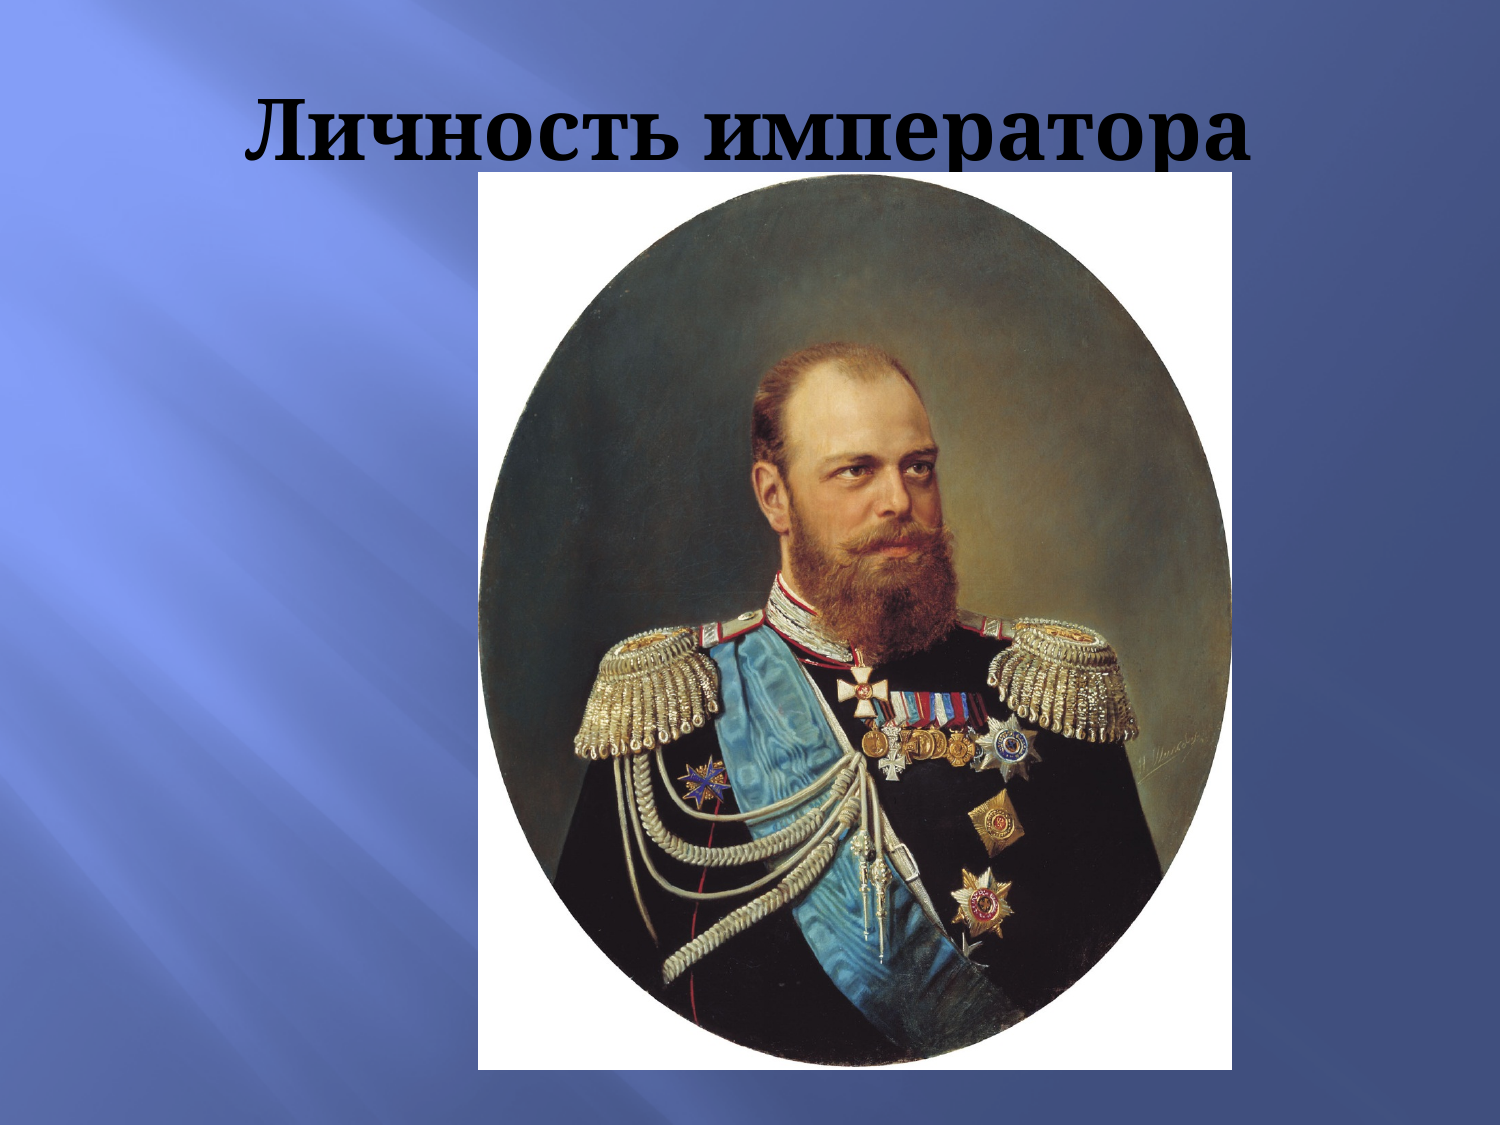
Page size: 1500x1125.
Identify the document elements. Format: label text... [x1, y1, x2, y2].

title Личность императора [75, 45, 1425, 209]
picture [478, 172, 1232, 1070]
